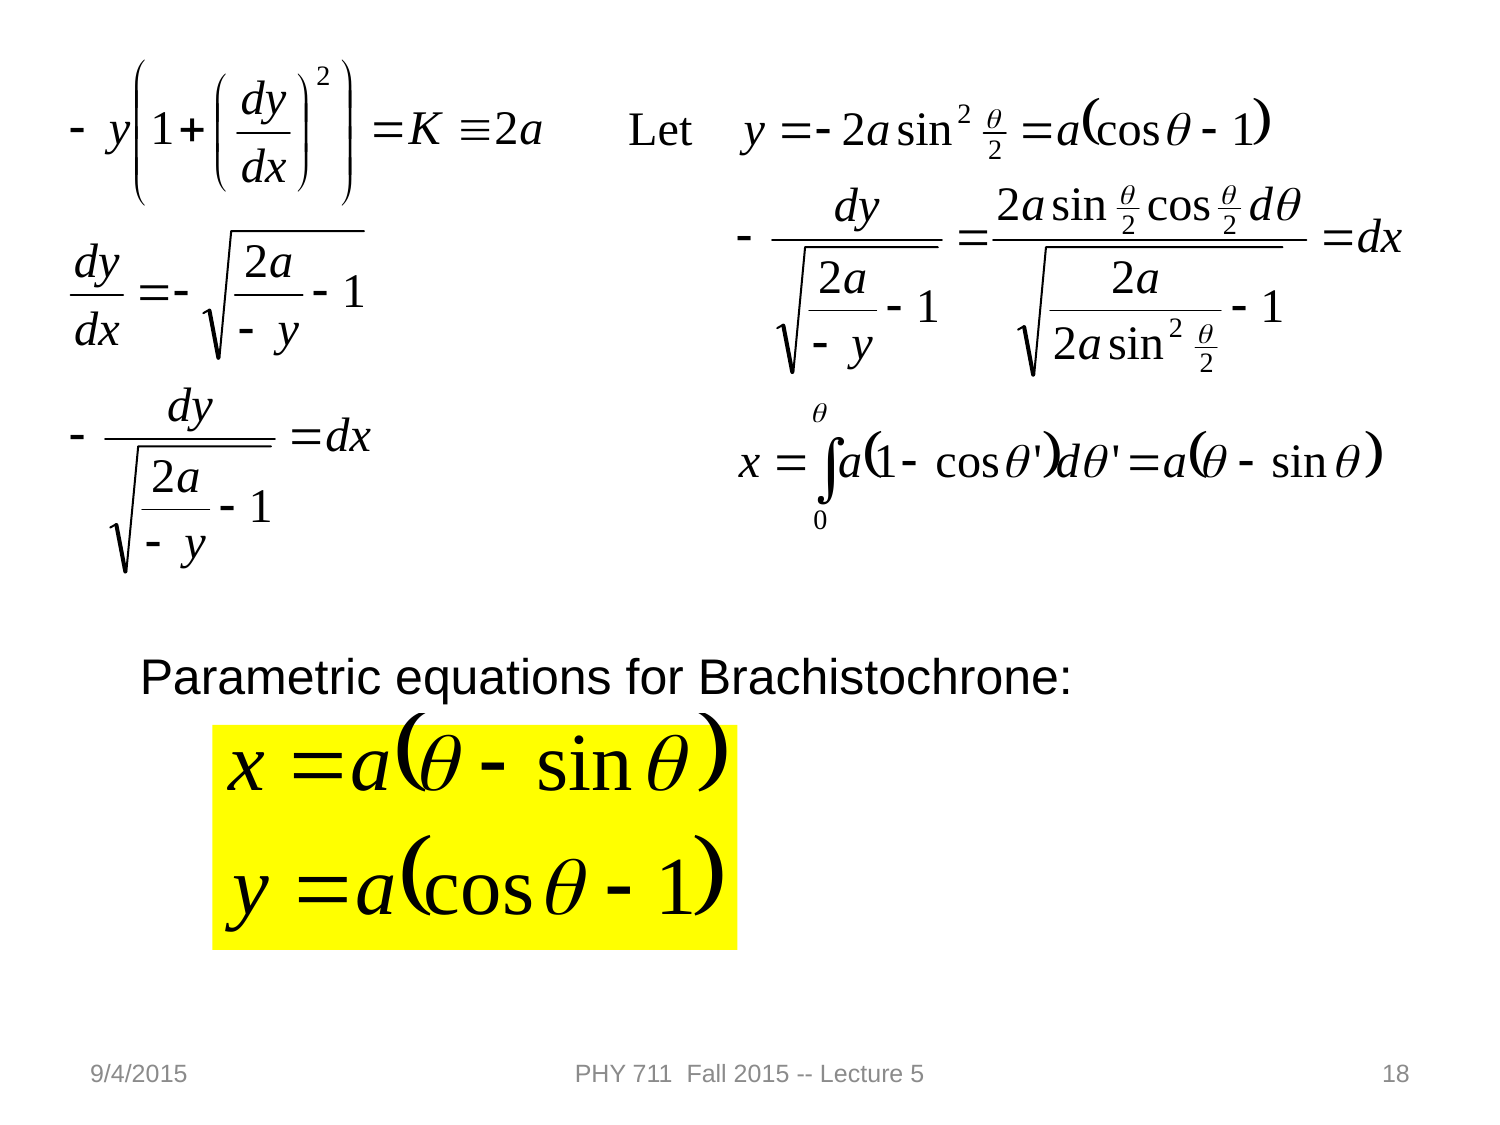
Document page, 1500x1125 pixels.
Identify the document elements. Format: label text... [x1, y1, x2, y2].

footer PHY 711 Fall 2015 -- Lecture 5 [512, 1042, 988, 1103]
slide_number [75, 1042, 425, 1103]
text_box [620, 91, 1414, 542]
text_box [62, 49, 554, 586]
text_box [124, 637, 1126, 951]
slide_number 18 [1074, 1042, 1425, 1103]
